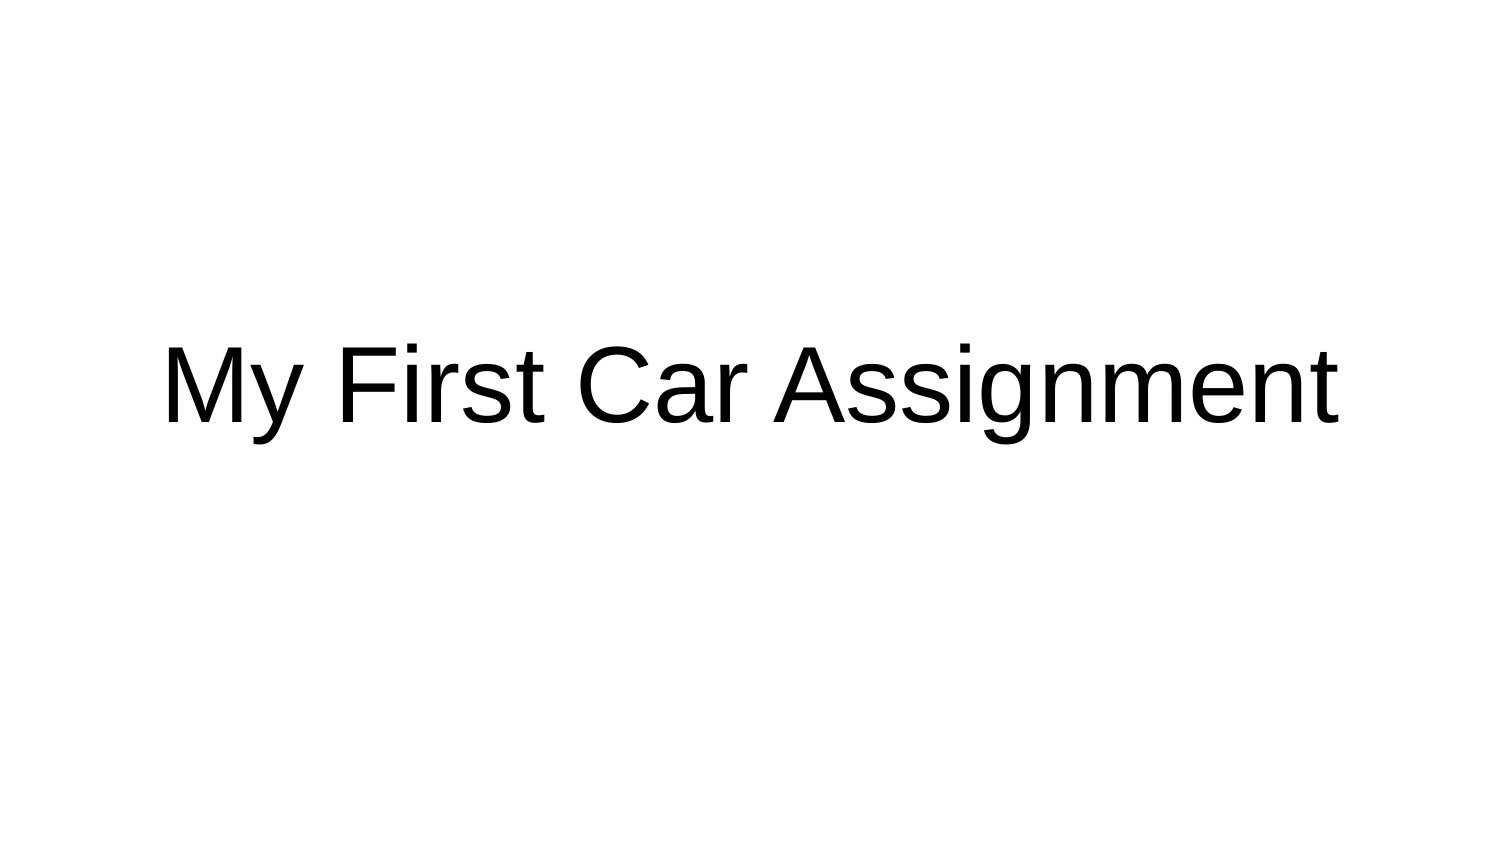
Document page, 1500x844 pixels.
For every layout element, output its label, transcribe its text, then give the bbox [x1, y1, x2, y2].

title My First Car Assignment [51, 122, 1449, 459]
